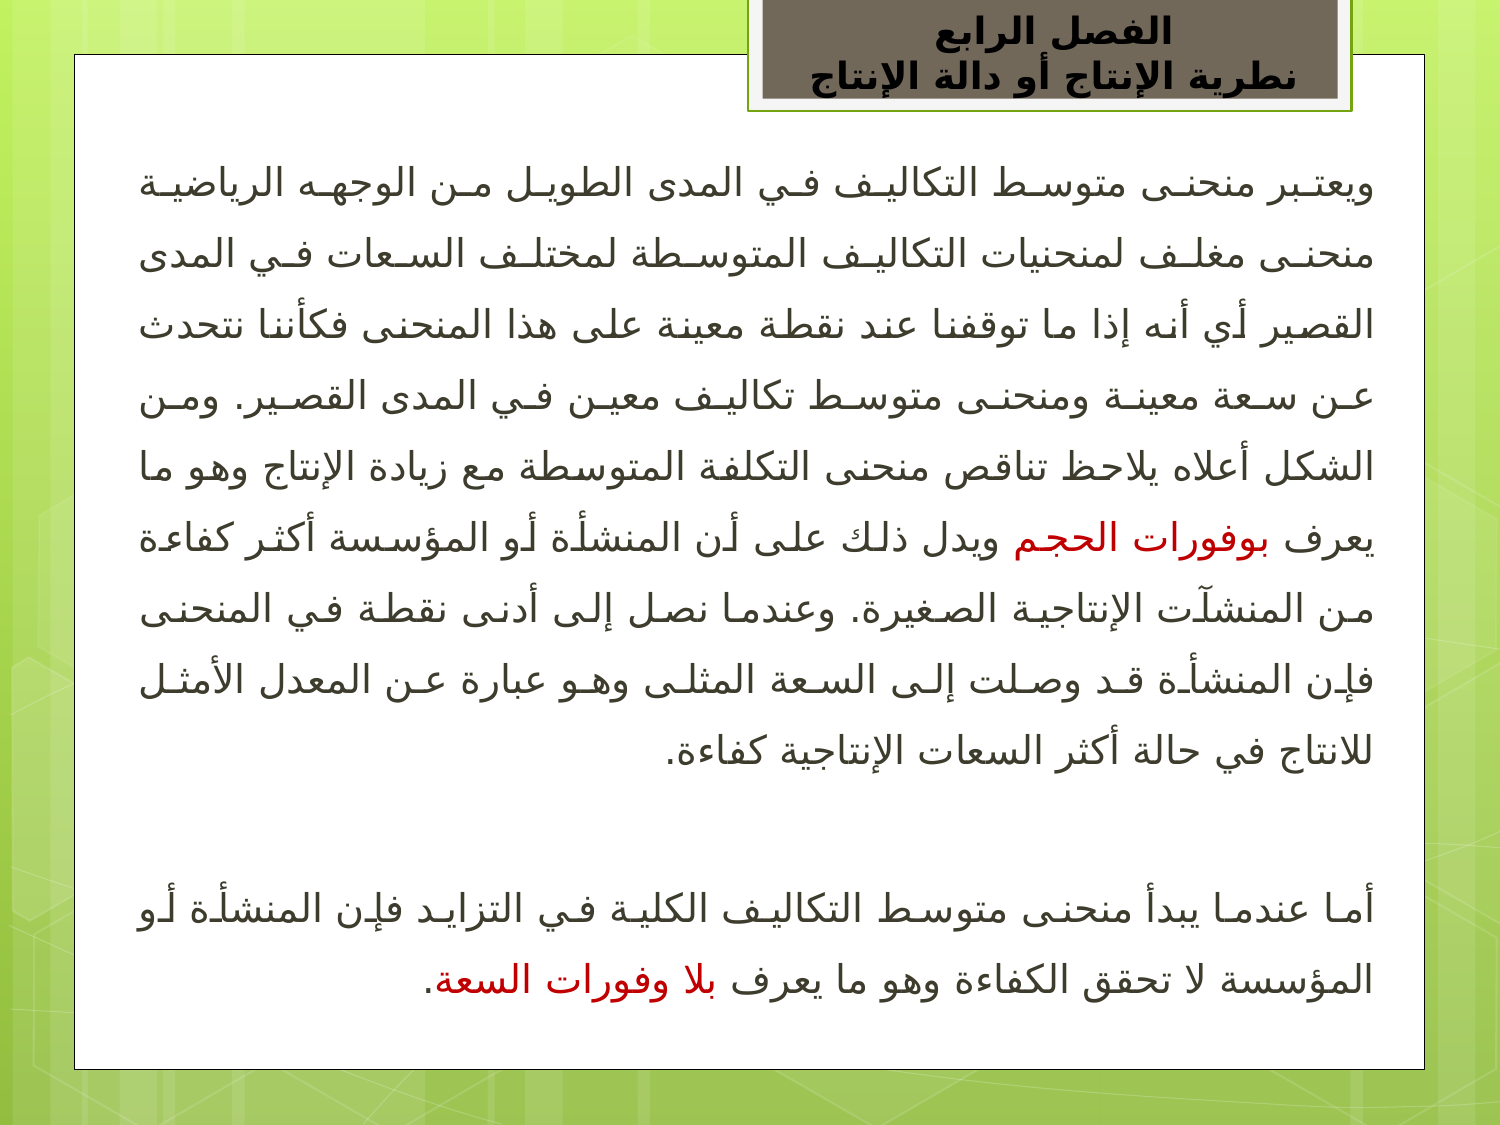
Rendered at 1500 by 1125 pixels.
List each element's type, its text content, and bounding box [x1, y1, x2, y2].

text_box الفصل الرابع نطرية الإنتاج أو دالة الإنتاج [761, 0, 1347, 105]
list ويعتبر منحنى متوسط التكاليف في المدى الطويل من الوجهه الرياضية منحنى مغلف لمنحنيات التكاليف المتوسطة لمختلف السعات في المدى القصير أي أنه إذا ما توقفنا عند نقطة معينة على هذا المنحنى فكأننا نتحدث عن سعة معينة ومنحنى متوسط تكاليف معين في المدى القصير. ومن الشكل أعلاه يلاحظ تناقص منحنى التكلفة المتوسطة مع زيادة الإنتاج وهو ما يعرف بوفورات الحجم ويدل ذلك على أن المنشأة أو المؤسسة أكثر كفاءة من المنشآت الإنتاجية الصغيرة. وعندما نصل إلى أدنى نقطة في المنحنى فإن المنشأة قد وصلت إلى السعة المثلى وهو عبارة عن المعدل الأمثل للانتاج في حالة أكثر السعات الإنتاجية كفاءة. أما عندما يبدأ منحنى متوسط التكاليف الكلية في التزايد فإن المنشأة أو المؤسسة لا تحقق الكفاءة وهو ما يعرف بلا وفورات السعة. [123, 125, 1400, 1012]
